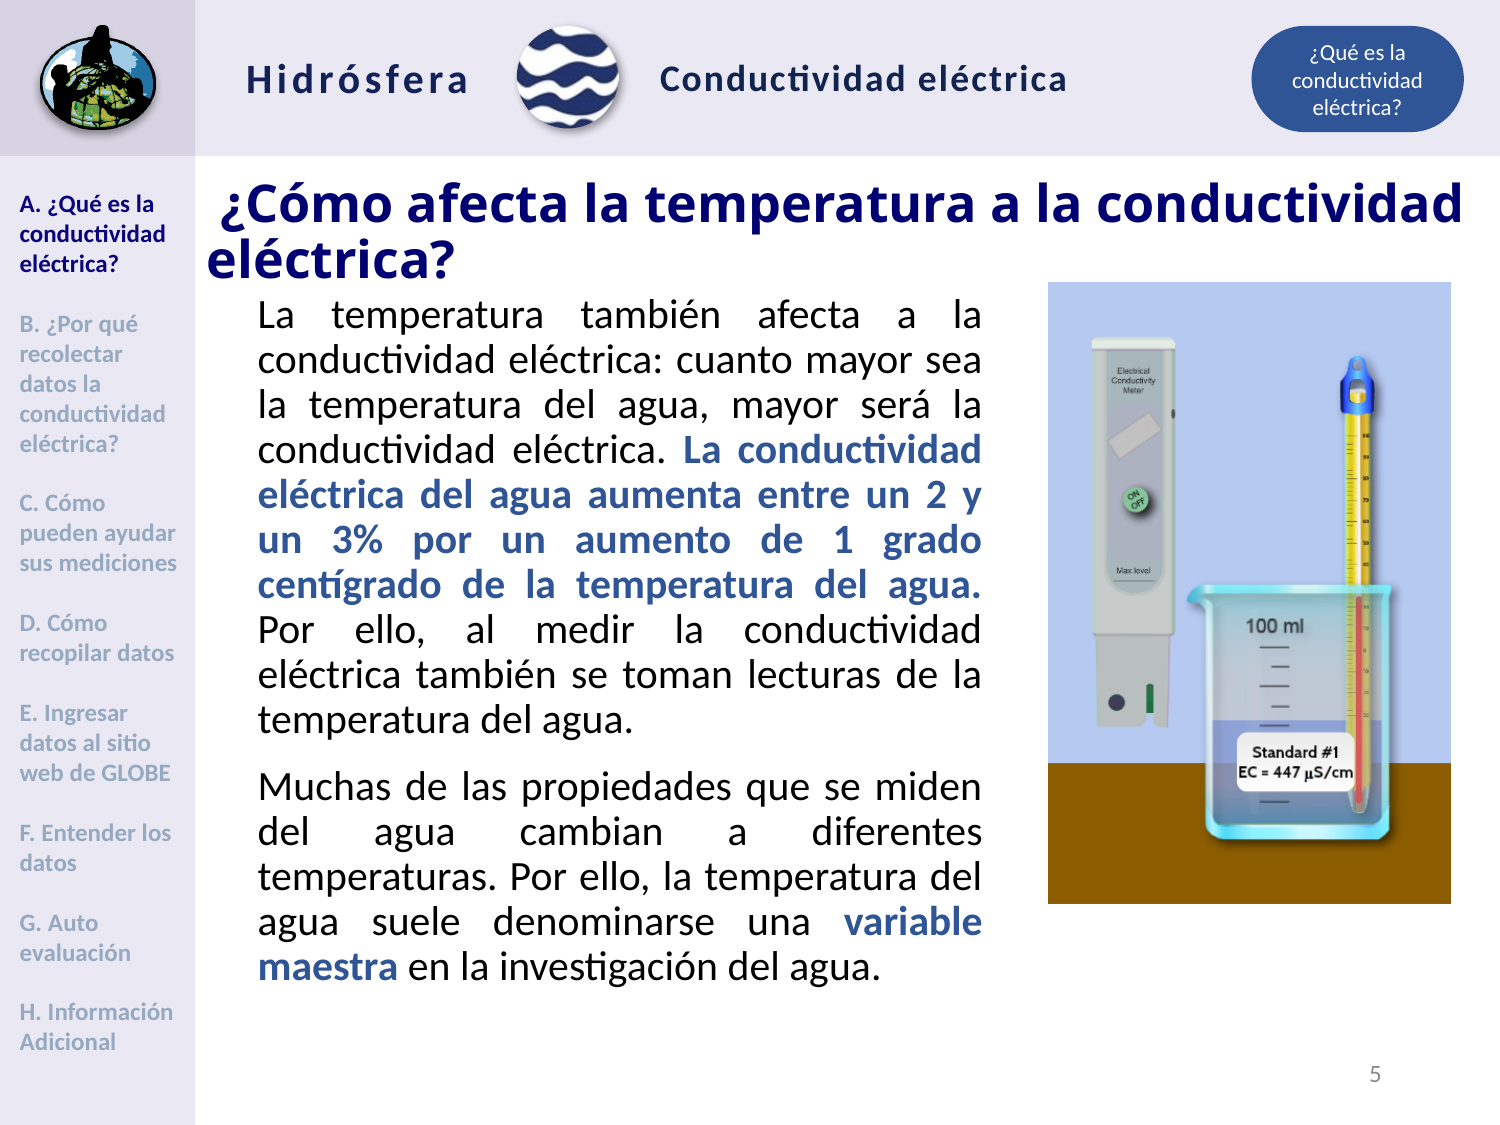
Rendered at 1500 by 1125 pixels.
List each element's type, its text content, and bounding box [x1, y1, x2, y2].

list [1048, 282, 1451, 904]
list La temperatura también afecta a la conductividad eléctrica: cuanto mayor sea la temperatura del agua, mayor será la conductividad eléctrica. La conductividad eléctrica del agua aumenta entre un 2 y un 3% por un aumento de 1 grado centígrado de la temperatura del agua. Por ello, al medir la conductividad eléctrica también se toman lecturas de la temperatura del agua. Muchas de las propiedades que se miden del agua cambian a diferentes temperaturas. Por ello, la temperatura del agua suele denominarse una variable maestra en la investigación del agua. [242, 285, 998, 1125]
picture [36, 22, 159, 133]
slide_number 4 [1059, 1042, 1397, 1103]
title ¿Cómo afecta la temperatura a la conductividad eléctrica? [196, 184, 1500, 283]
text_box A. ¿Qué es la conductividad eléctrica? B. ¿Por qué recolectar datos la conductividad eléctrica? C. Cómo pueden ayudar sus mediciones D. Cómo recopilar datos E. Ingresar datos al sitio web de GLOBE F. Entender los datos G. Auto evaluación H. Información Adicional [4, 180, 196, 1064]
text_box ¿Qué es la conductividad eléctrica? [1250, 24, 1465, 134]
picture [516, 25, 619, 129]
